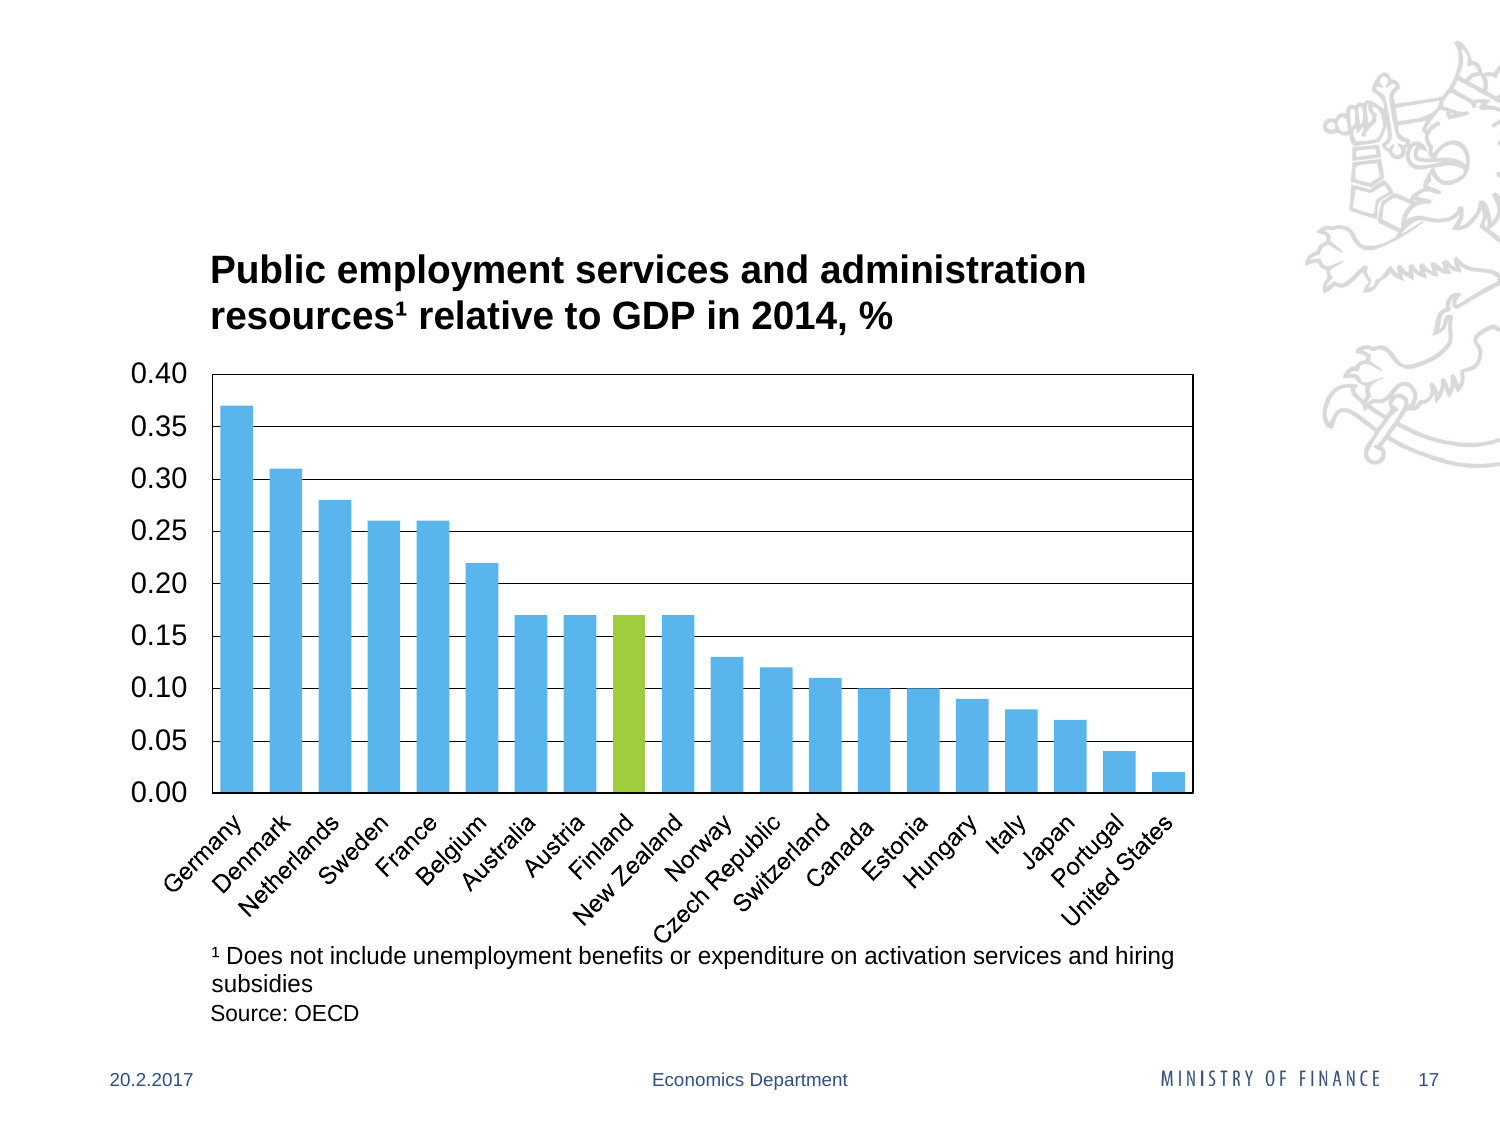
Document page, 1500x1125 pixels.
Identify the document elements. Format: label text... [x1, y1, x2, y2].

picture [100, 0, 1500, 1036]
picture [1095, 1063, 1376, 1093]
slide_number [94, 1054, 255, 1103]
slide_number 17 [1376, 1054, 1455, 1103]
footer Economics Department [512, 1054, 988, 1103]
